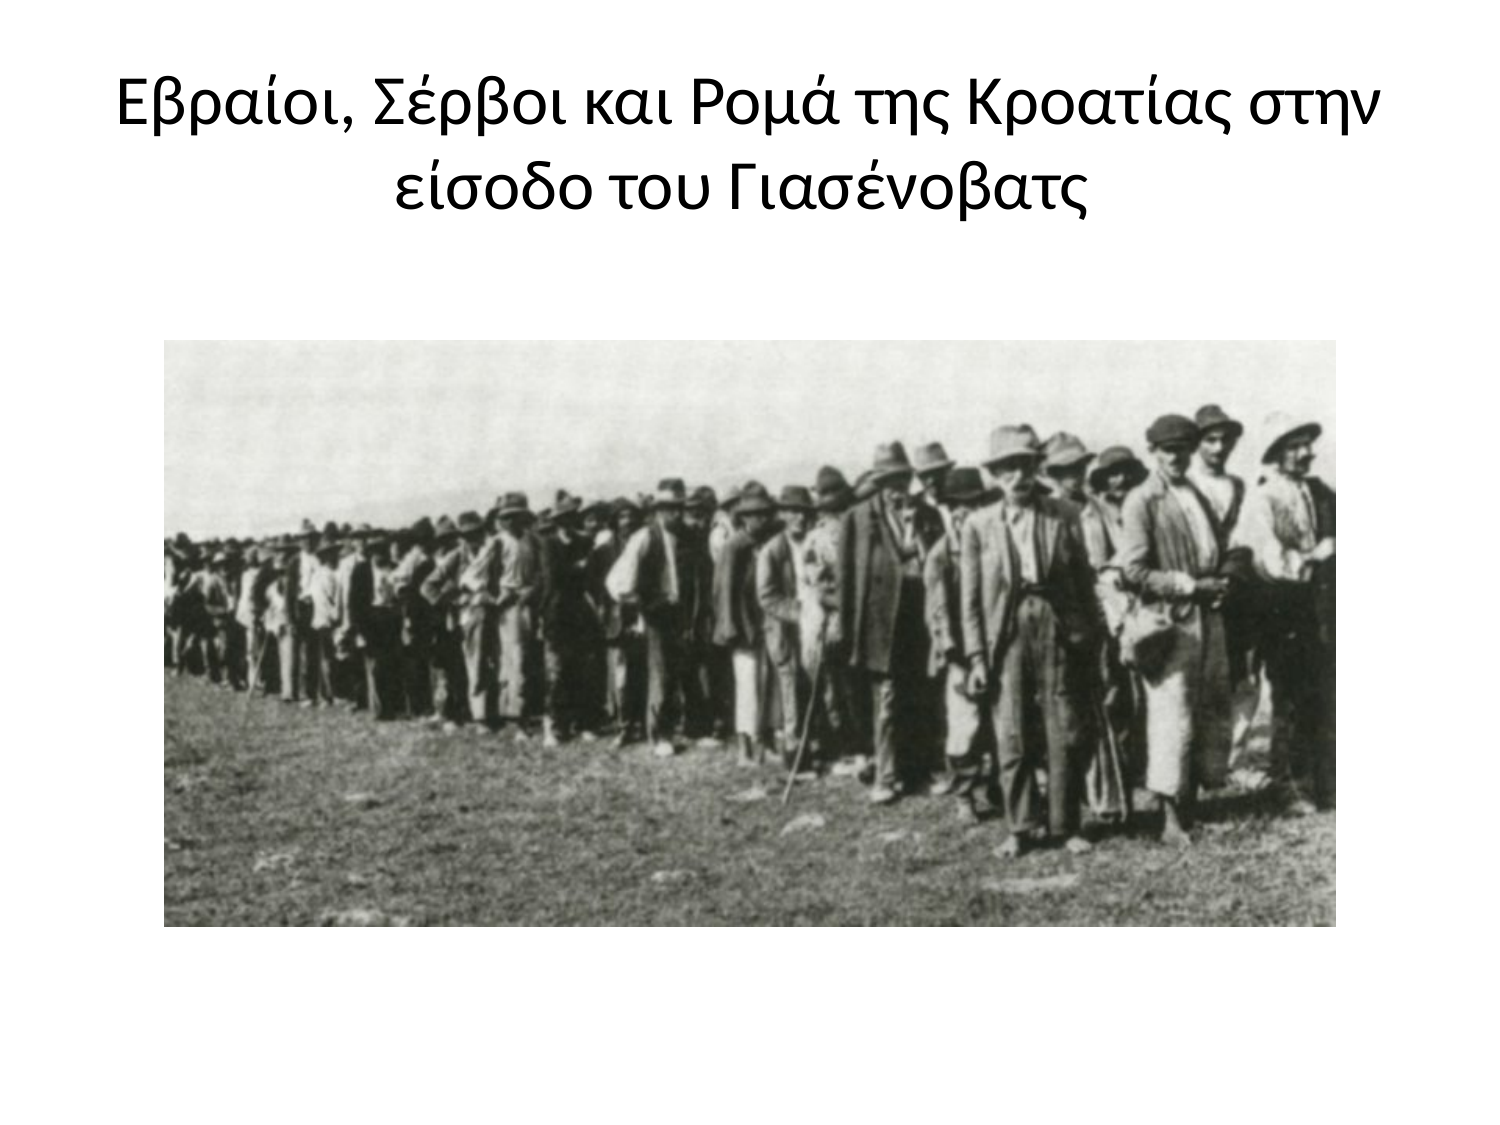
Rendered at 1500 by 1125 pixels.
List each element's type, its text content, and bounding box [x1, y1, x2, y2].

title Εβραίοι, Σέρβοι και Ρομά της Κροατίας στην είσοδο του Γιασένοβατς [75, 45, 1425, 233]
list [163, 340, 1337, 927]
